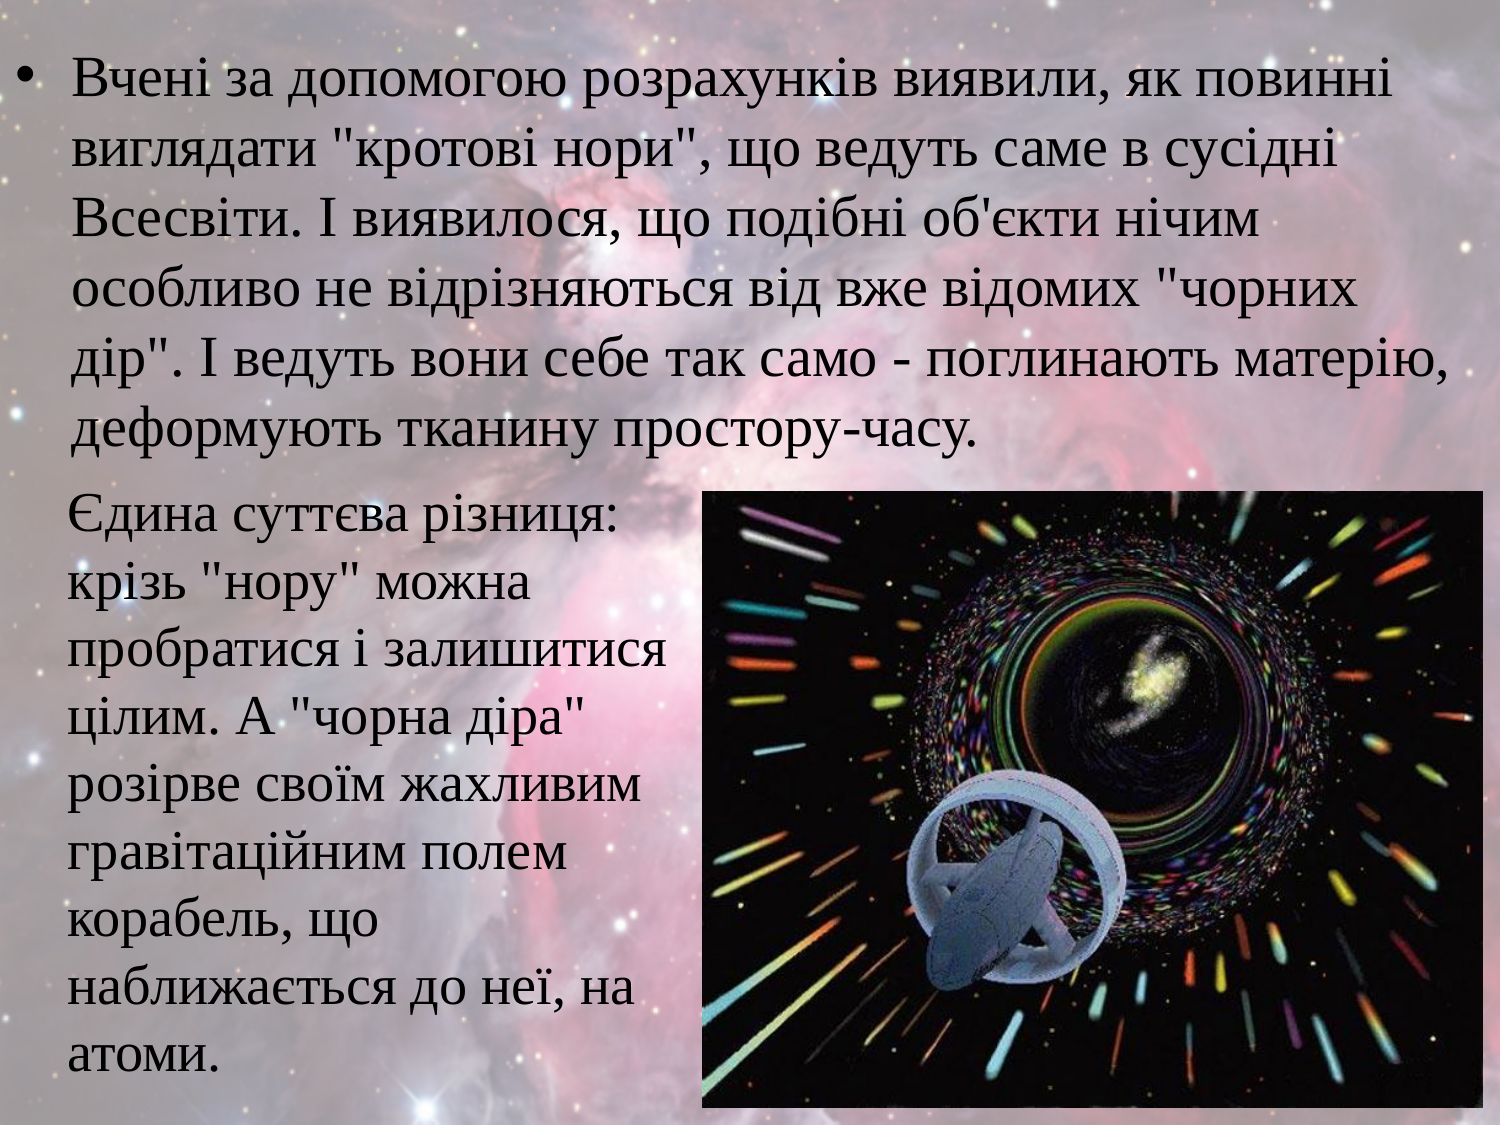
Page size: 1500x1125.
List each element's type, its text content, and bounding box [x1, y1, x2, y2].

text_box Єдина суттєва різниця: крізь "нору" можна пробратися і залишитися цілим. А "чорна діра" розірве своїм жахливим гравітаційним полем корабель, що наближається до неї, на атоми. [53, 468, 727, 1125]
list Вчені за допомогою розрахунків виявили, як повинні виглядати "кротові нори", що ведуть саме в сусідні Всесвіти. І виявилося, що подібні об'єкти нічим особливо не відрізняються від вже відомих "чорних дір". І ведуть вони себе так само - поглинають матерію, деформують тканину простору-часу. [0, 30, 1483, 669]
picture [702, 491, 1483, 1109]
